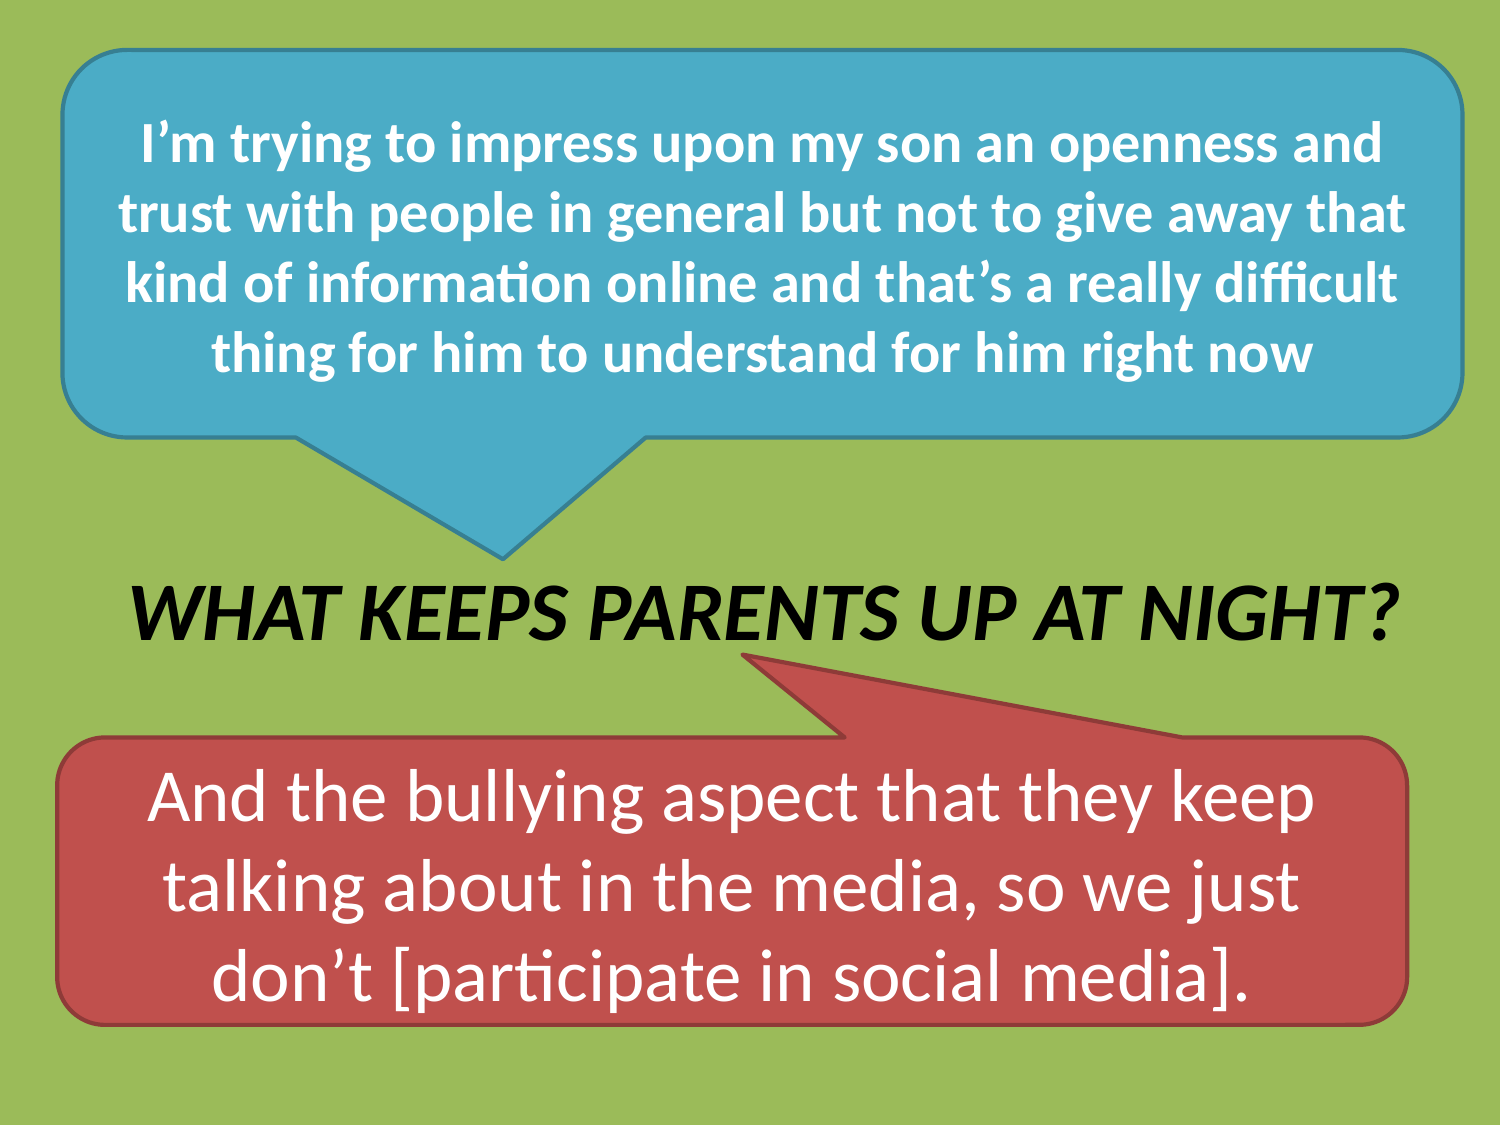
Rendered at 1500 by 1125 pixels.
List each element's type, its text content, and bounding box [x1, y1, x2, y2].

text_box And the bullying aspect that they keep talking about in the media, so we just don’t [participate in social media]. [55, 652, 1410, 1027]
text_box WHAT KEEPS PARENTS UP AT NIGHT? [112, 549, 1444, 665]
text_box I’m trying to impress upon my son an openness and trust with people in general but not to give away that kind of information online and that’s a really difficult thing for him to understand for him right now [60, 47, 1465, 549]
